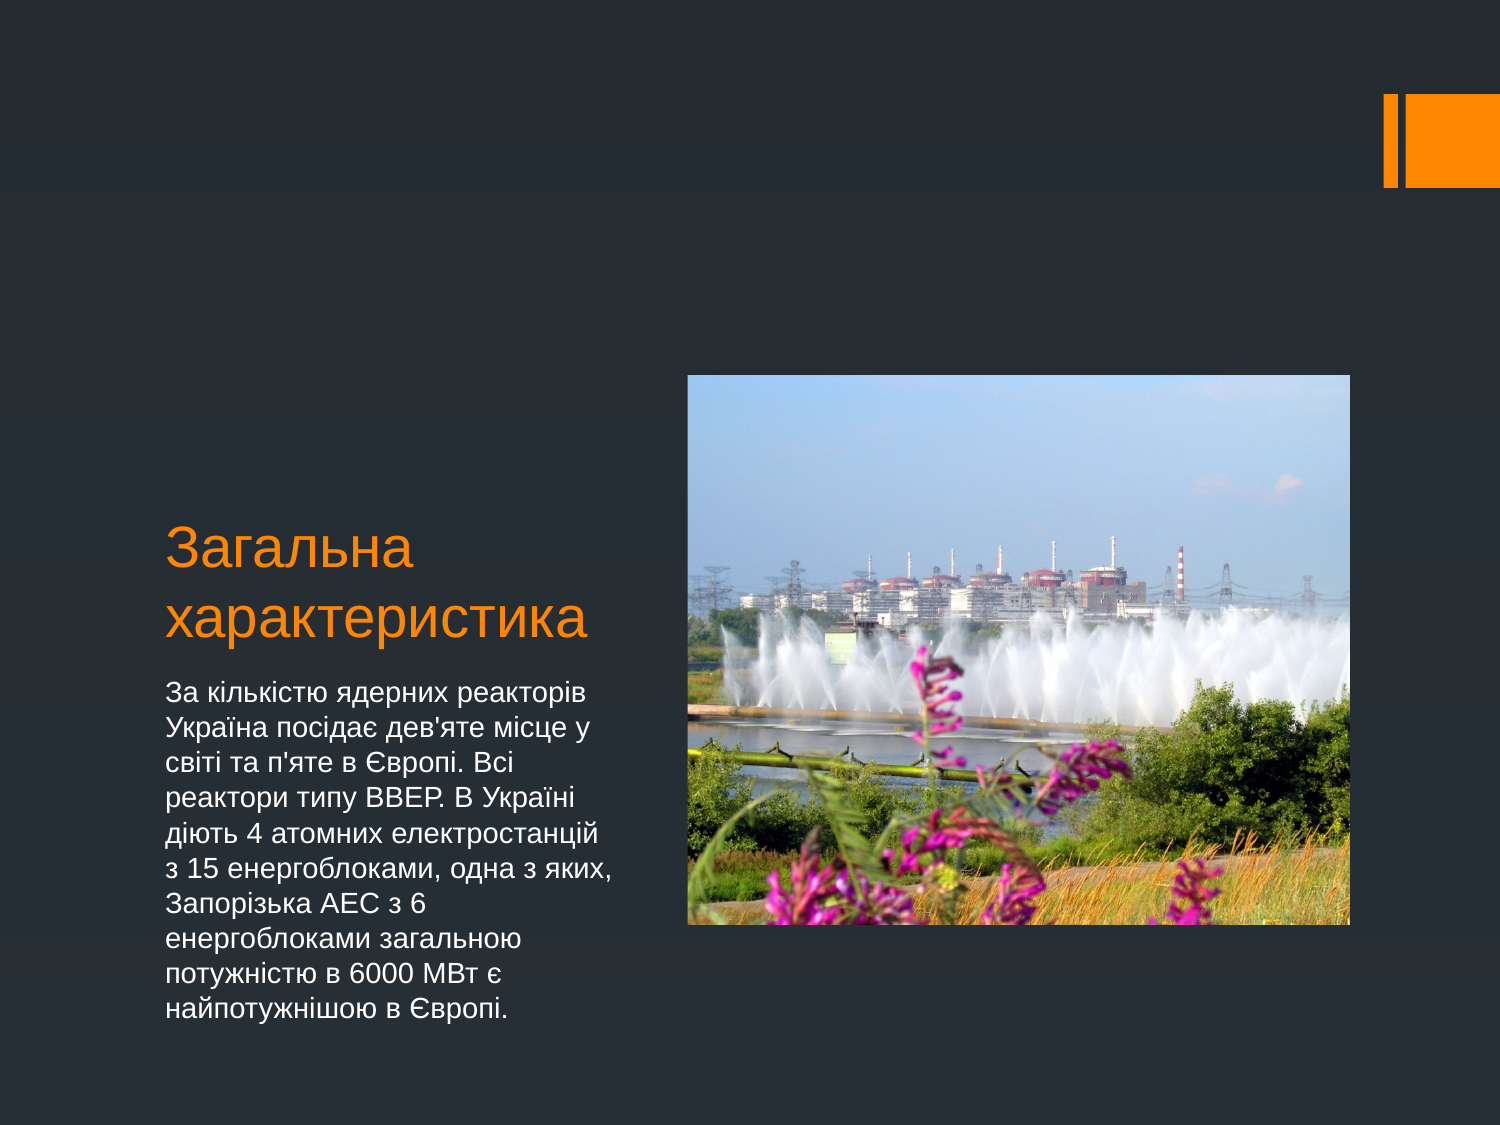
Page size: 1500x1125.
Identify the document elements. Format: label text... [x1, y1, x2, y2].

title Загальна характеристика [150, 299, 635, 657]
picture [686, 374, 1351, 926]
list За кількістю ядерних реакторів Україна посідає дев'яте місце у світі та п'яте в Європі. Всі реактори типу ВВЕР. В Україні діють 4 атомних електростанцій з 15 енергоблоками, одна з яких, Запорізька АЕС з 6 енергоблоками загальною потужністю в 6000 МВт є найпотужнішою в Європі. [150, 666, 635, 1035]
